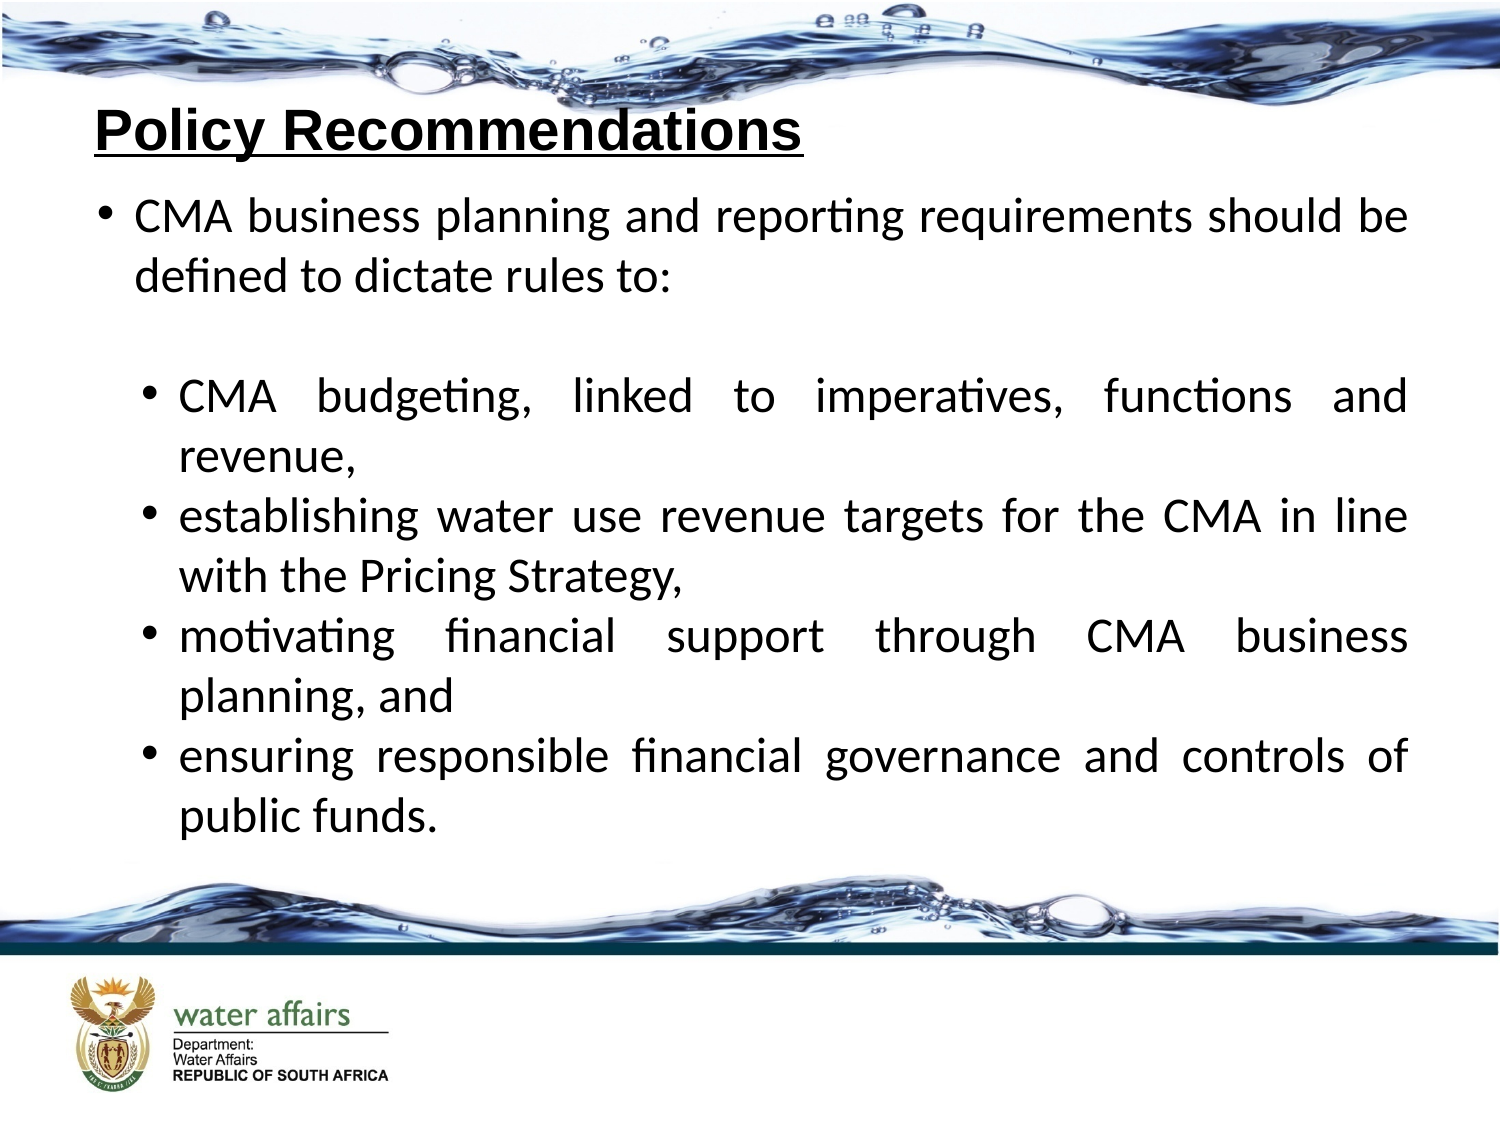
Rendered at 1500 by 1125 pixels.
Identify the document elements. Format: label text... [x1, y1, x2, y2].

text_box Policy Recommendations [79, 85, 1383, 170]
text_box CMA business planning and reporting requirements should be defined to dictate rules to: CMA budgeting, linked to imperatives, functions and revenue, establishing water use revenue targets for the CMA in line with the Pricing Strategy, motivating financial support through CMA business planning, and ensuring responsible financial governance and controls of public funds. [75, 174, 1424, 661]
text_box [75, 592, 859, 648]
picture [0, 2, 1500, 1123]
